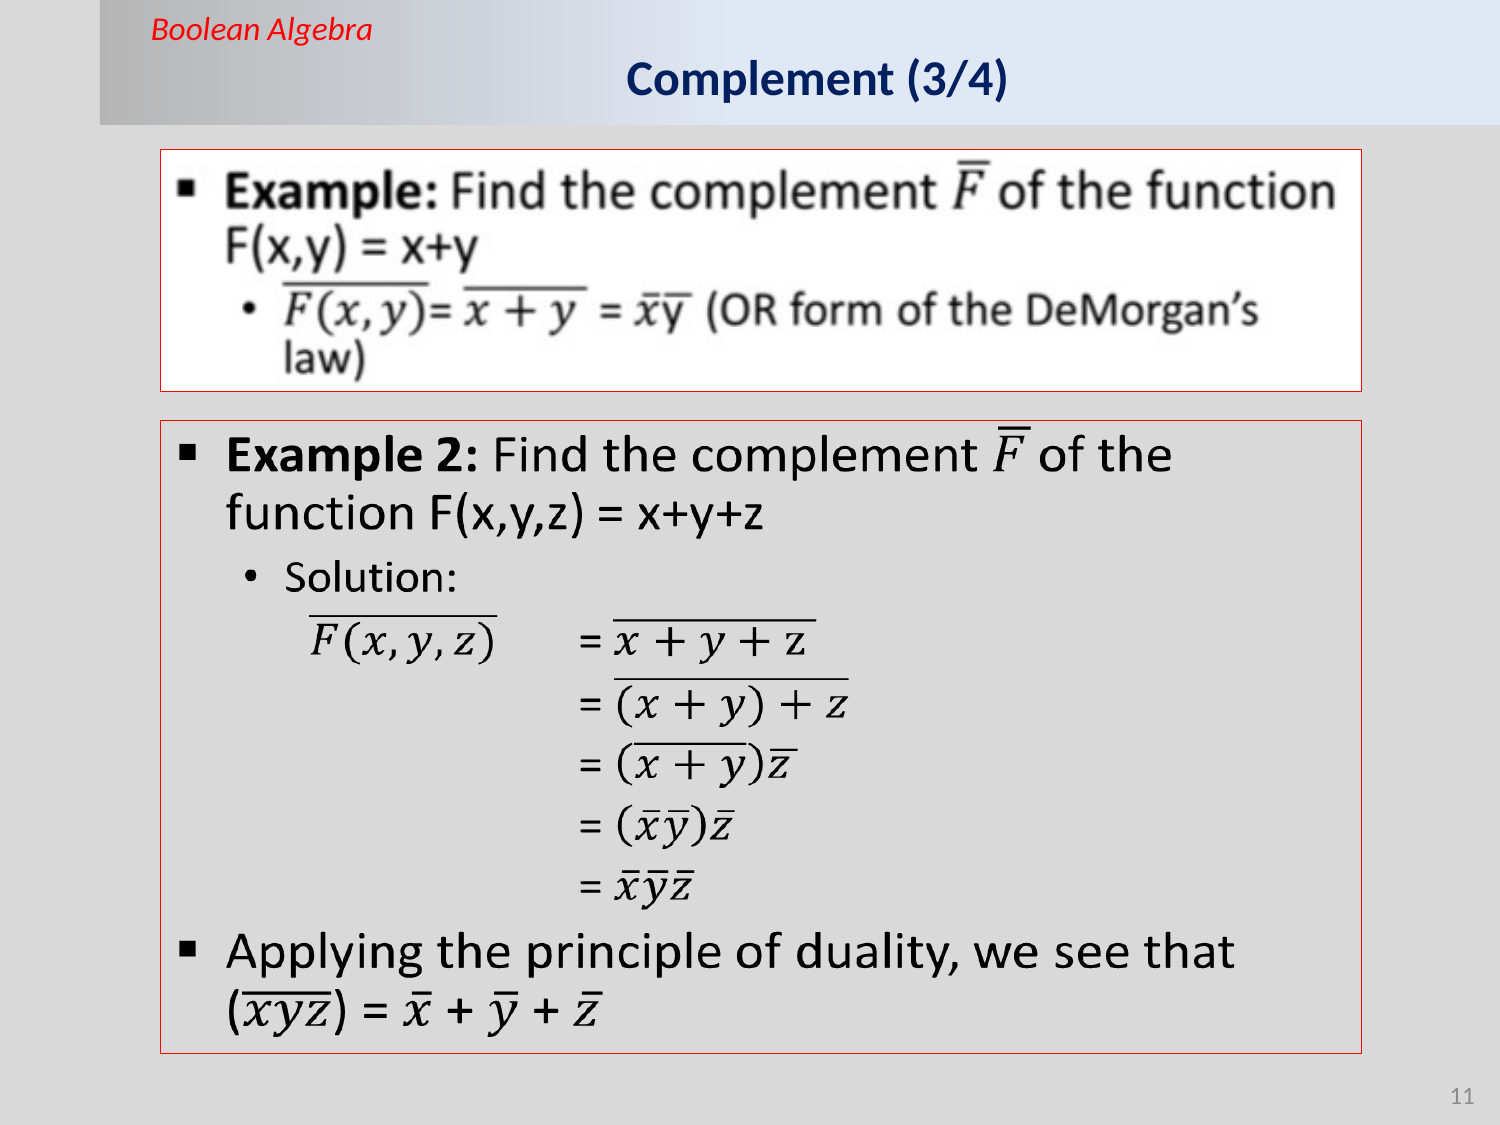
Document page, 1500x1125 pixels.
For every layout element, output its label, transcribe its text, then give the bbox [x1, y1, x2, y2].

picture [159, 420, 1362, 1054]
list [159, 149, 1362, 392]
title Complement (3/4) [135, 37, 1500, 113]
list Boolean Algebra [135, 0, 625, 50]
